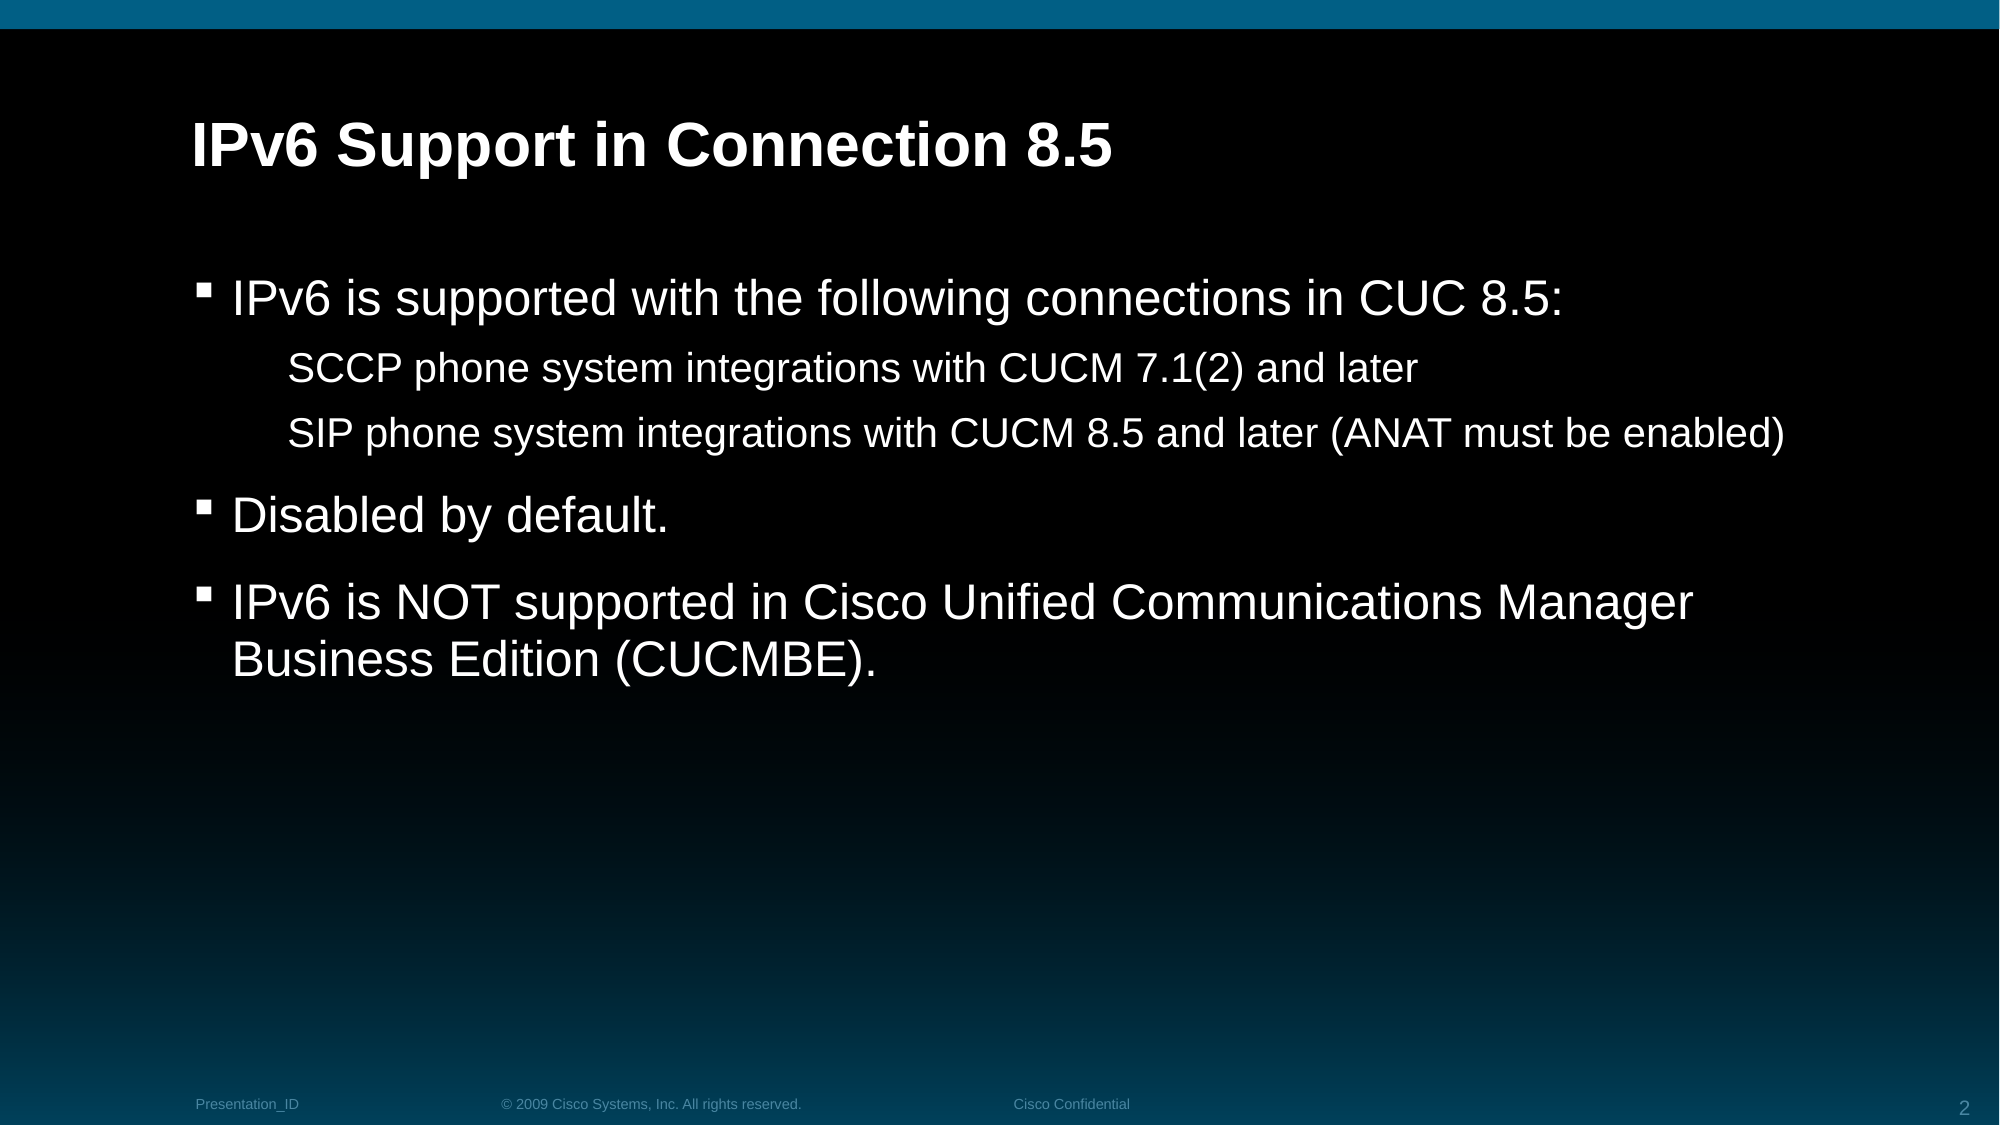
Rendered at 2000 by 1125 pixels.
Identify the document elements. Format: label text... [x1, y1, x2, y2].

list IPv6 is supported with the following connections in CUC 8.5: SCCP phone system integrations with CUCM 7.1(2) and later SIP phone system integrations with CUCM 8.5 and later (ANAT must be enabled) Disabled by default. IPv6 is NOT supported in Cisco Unified Communications Manager Business Edition (CUCMBE). [177, 262, 1804, 1005]
title IPv6 Support in Connection 8.5 [177, 50, 1804, 188]
